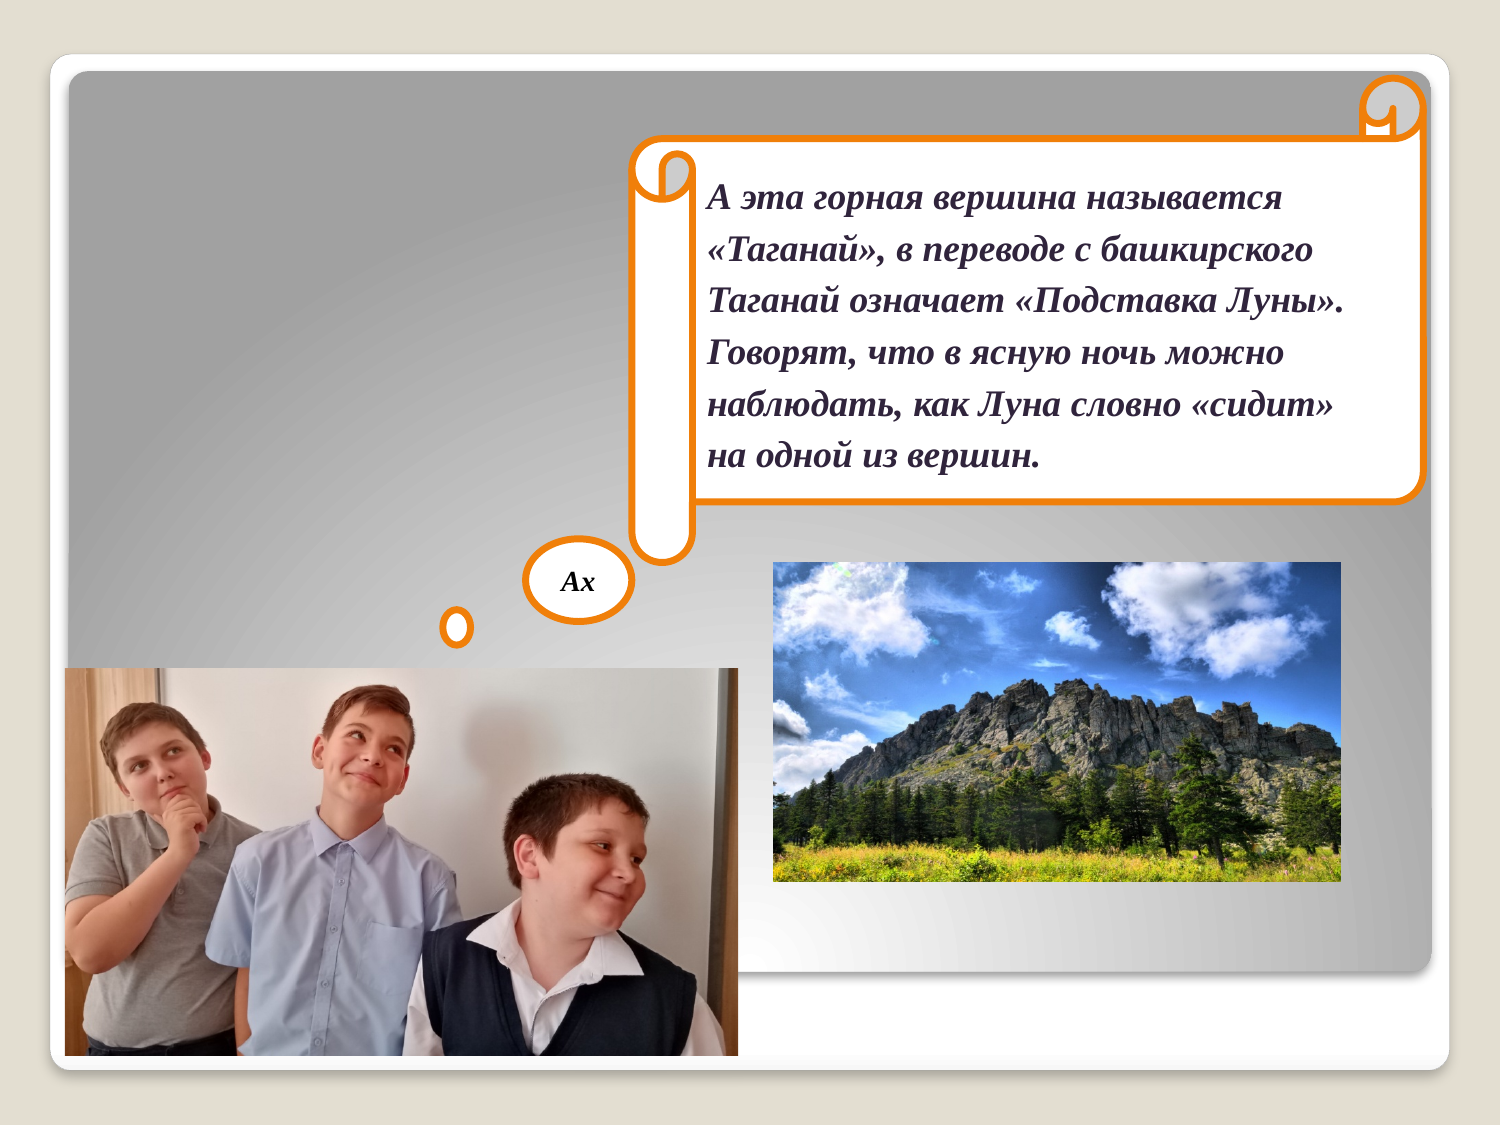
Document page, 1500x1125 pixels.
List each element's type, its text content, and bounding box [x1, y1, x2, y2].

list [64, 668, 739, 1056]
text_box [439, 606, 475, 649]
picture [773, 562, 1341, 882]
text_box Ах [522, 535, 636, 625]
text_box А эта горная вершина называется «Таганай», в переводе с башкирского Таганай означает «Подставка Луны». Говорят, что в ясную ночь можно наблюдать, как Луна словно «сидит» на одной из вершин. [628, 74, 1427, 566]
